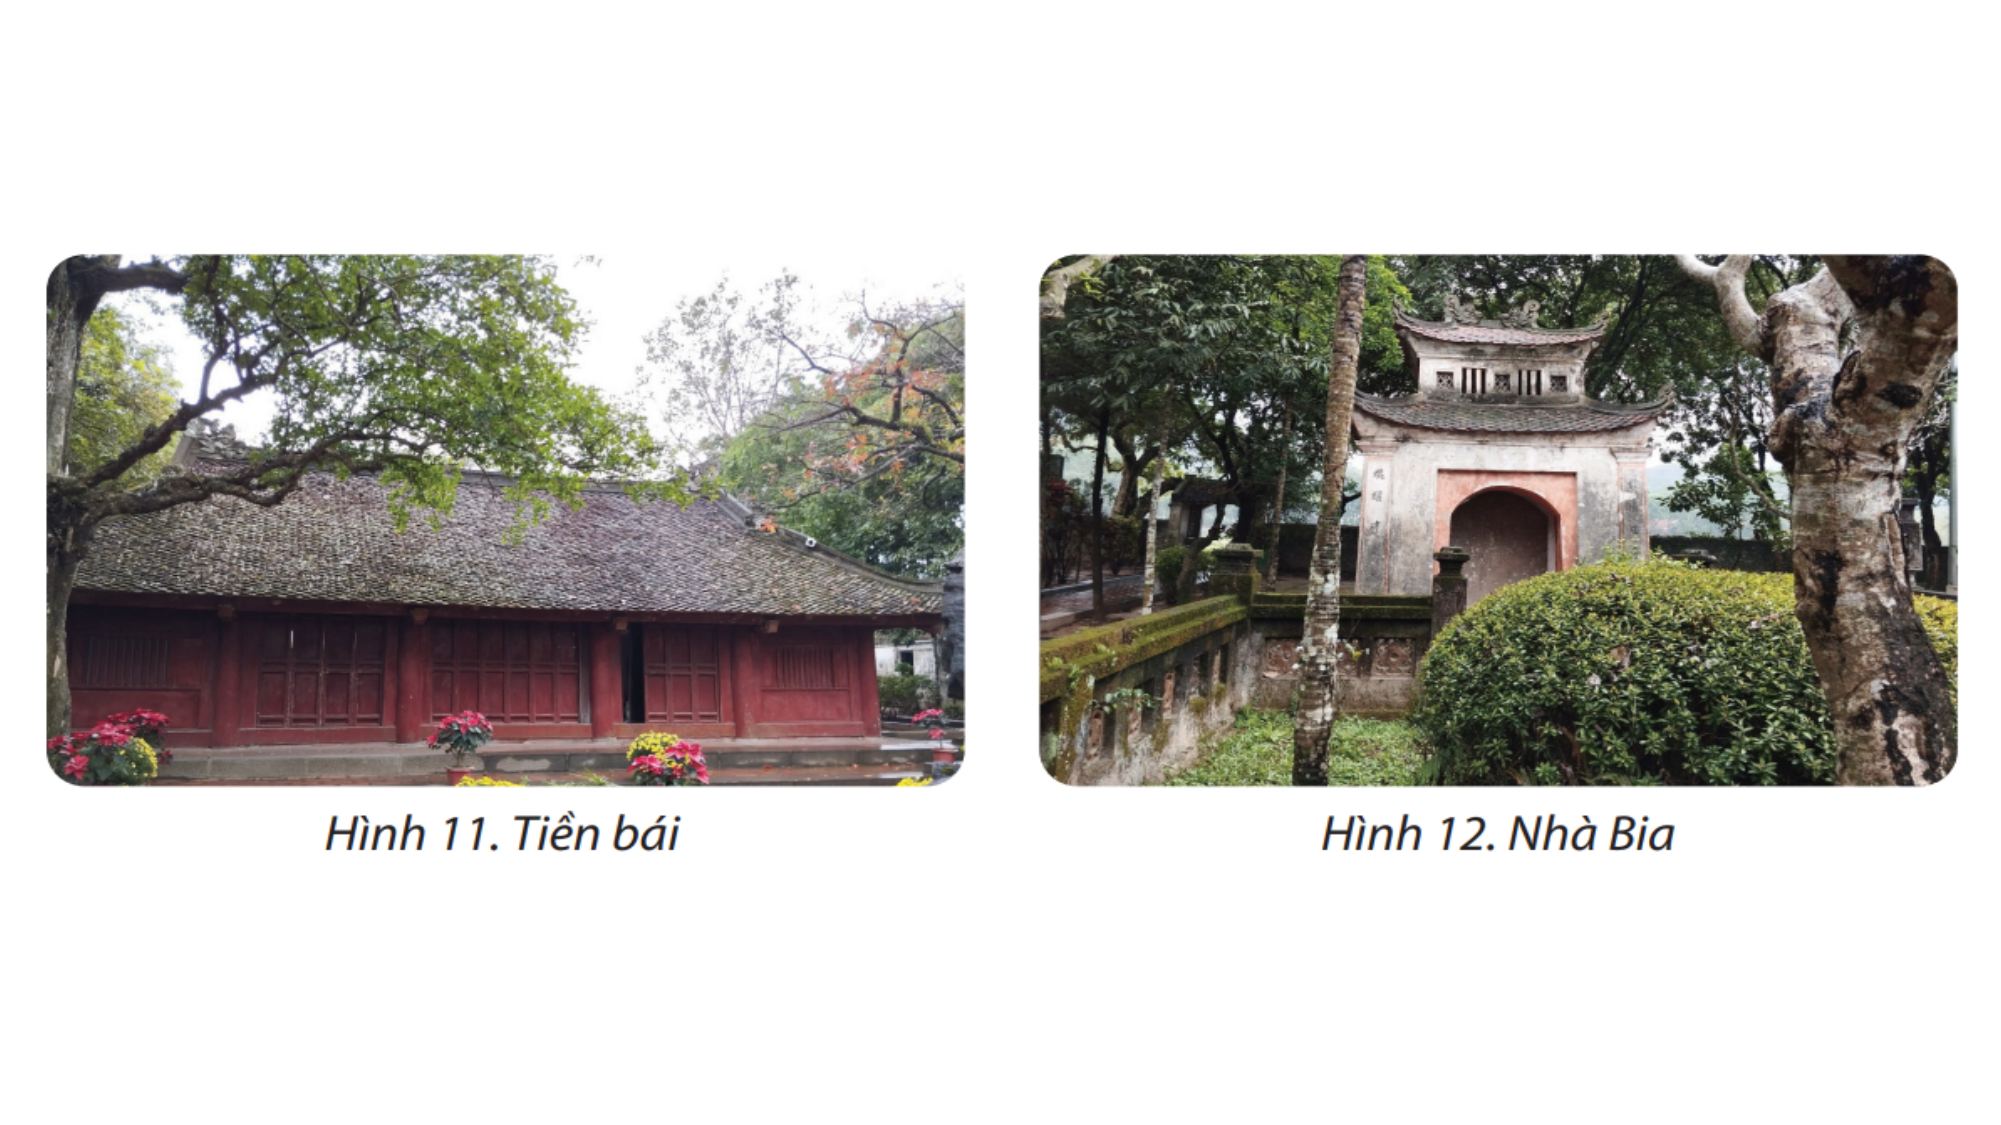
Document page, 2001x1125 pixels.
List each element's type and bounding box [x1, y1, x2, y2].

picture [25, 231, 1985, 869]
